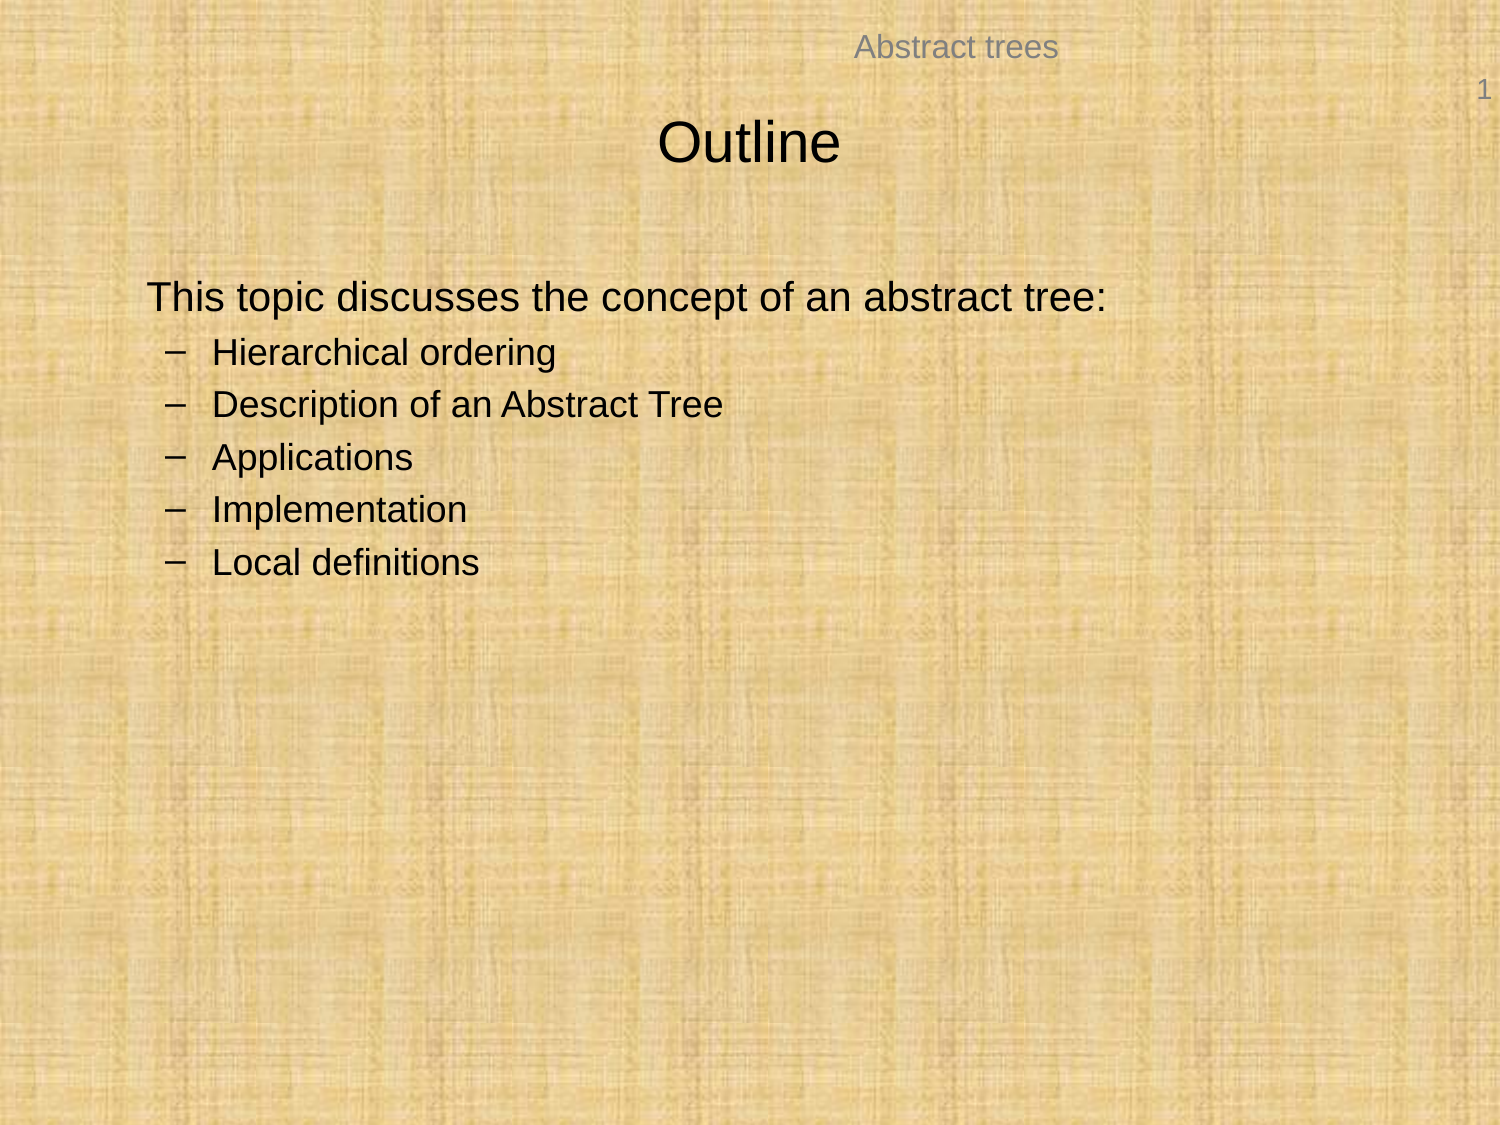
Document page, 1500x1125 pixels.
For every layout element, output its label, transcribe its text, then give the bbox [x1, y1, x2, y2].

list This topic discusses the concept of an abstract tree: Hierarchical ordering Description of an Abstract Tree Applications Implementation Local definitions [74, 262, 1426, 1006]
title Outline [74, 44, 1426, 233]
picture [0, 0, 1500, 1125]
